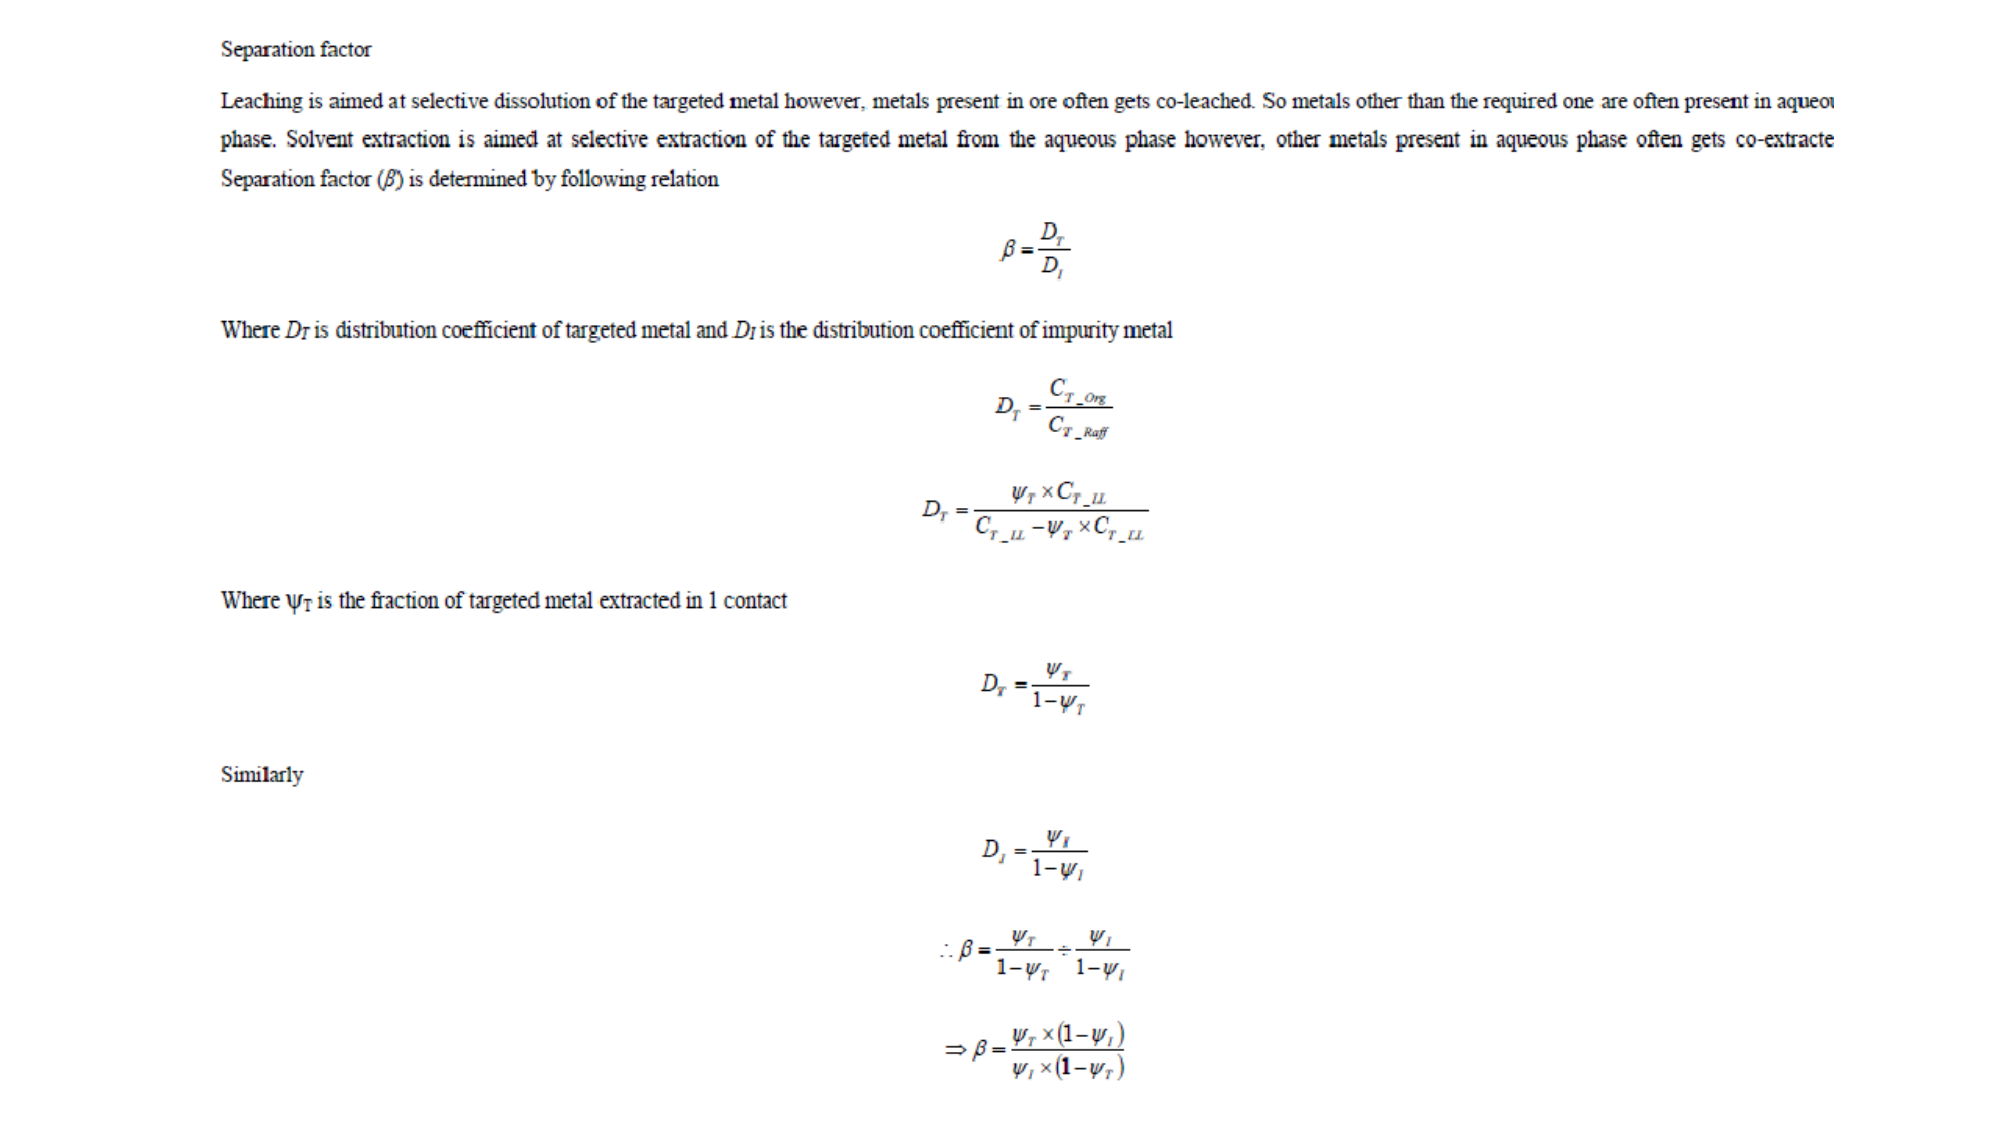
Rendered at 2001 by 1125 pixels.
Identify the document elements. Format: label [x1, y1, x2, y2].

picture [166, 24, 1834, 1101]
